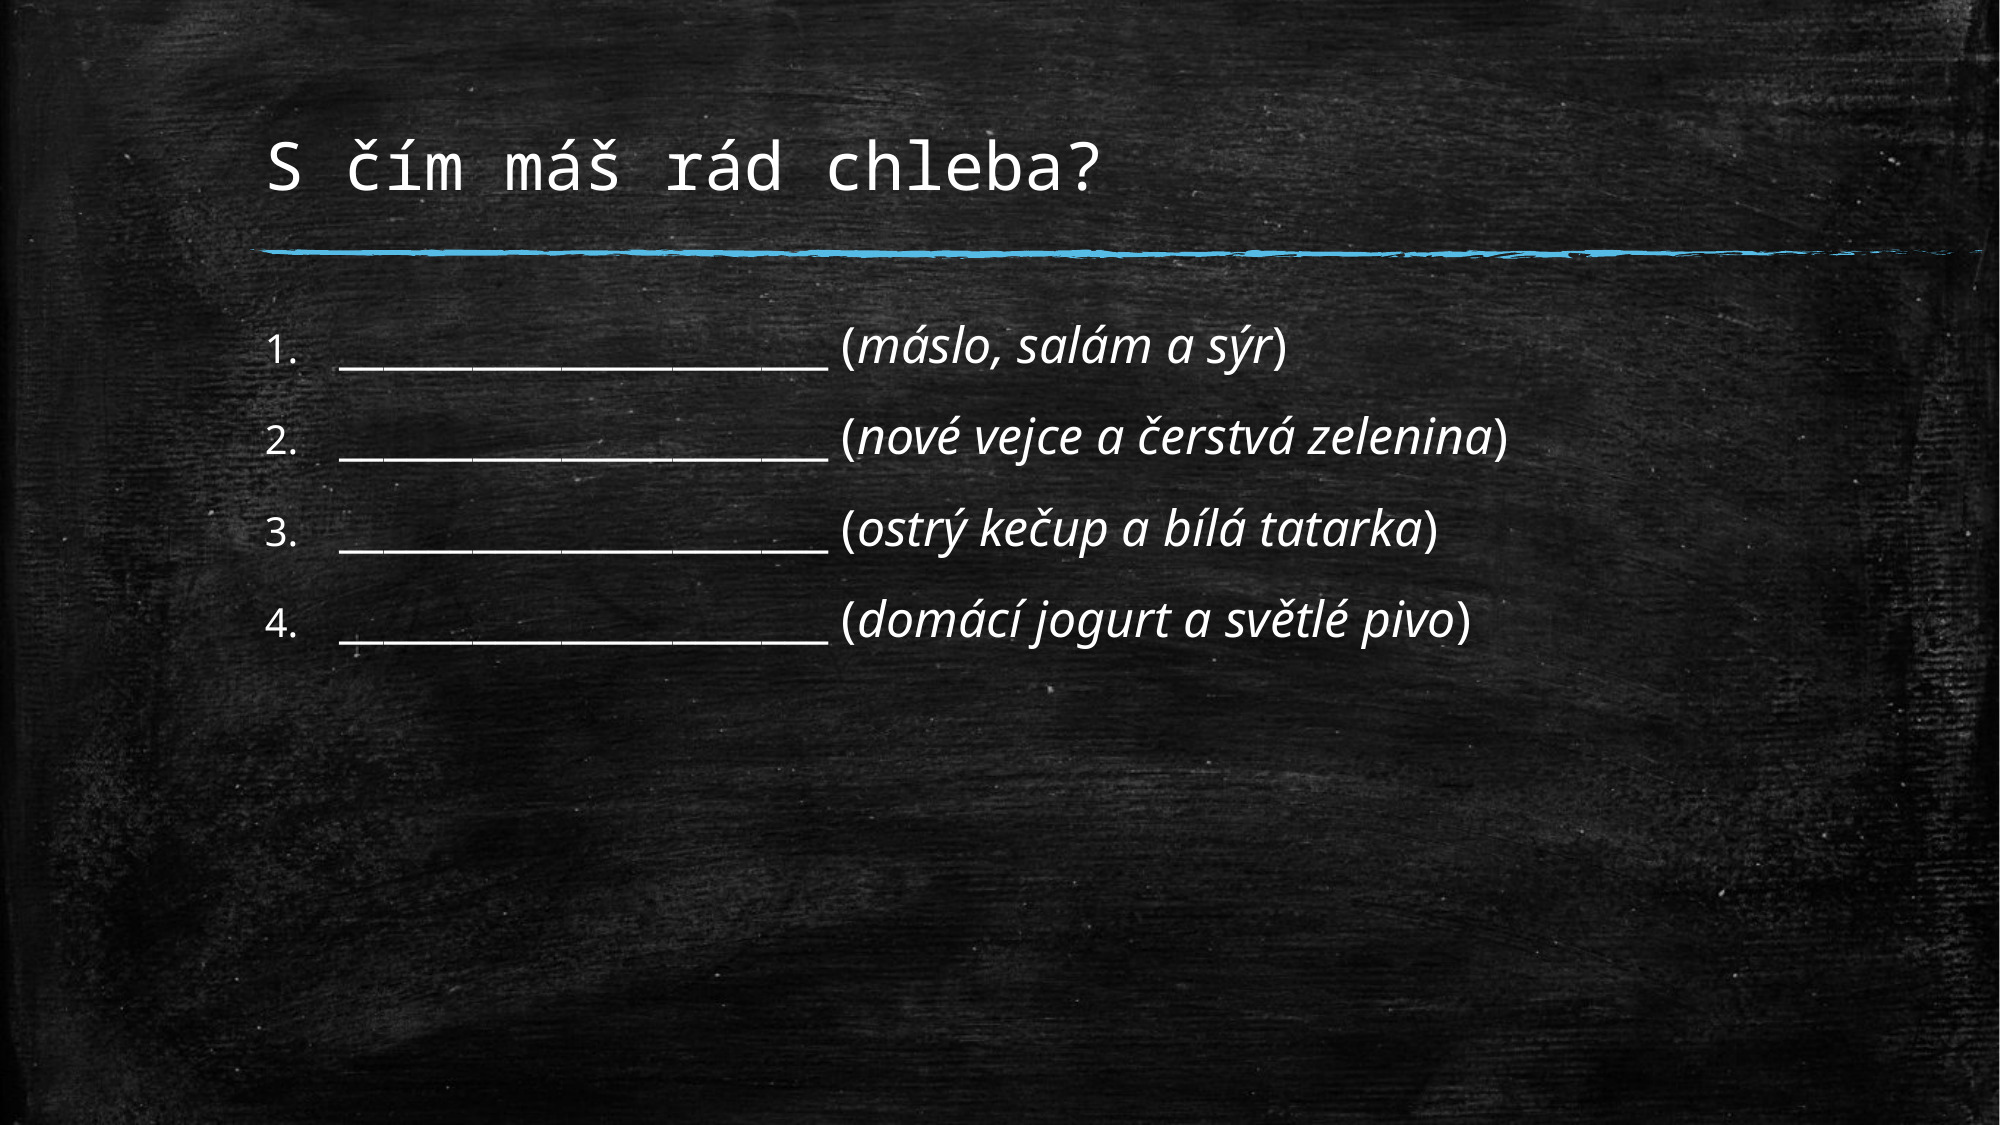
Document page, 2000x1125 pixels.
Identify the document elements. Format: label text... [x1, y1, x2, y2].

title S čím máš rád chleba? [249, 45, 1750, 213]
list ______________________ (máslo, salám a sýr) ______________________ (nové vejce a čerstvá zelenina) ______________________ (ostrý kečup a bílá tatarka) ______________________ (domácí jogurt a světlé pivo) [249, 312, 1750, 1013]
